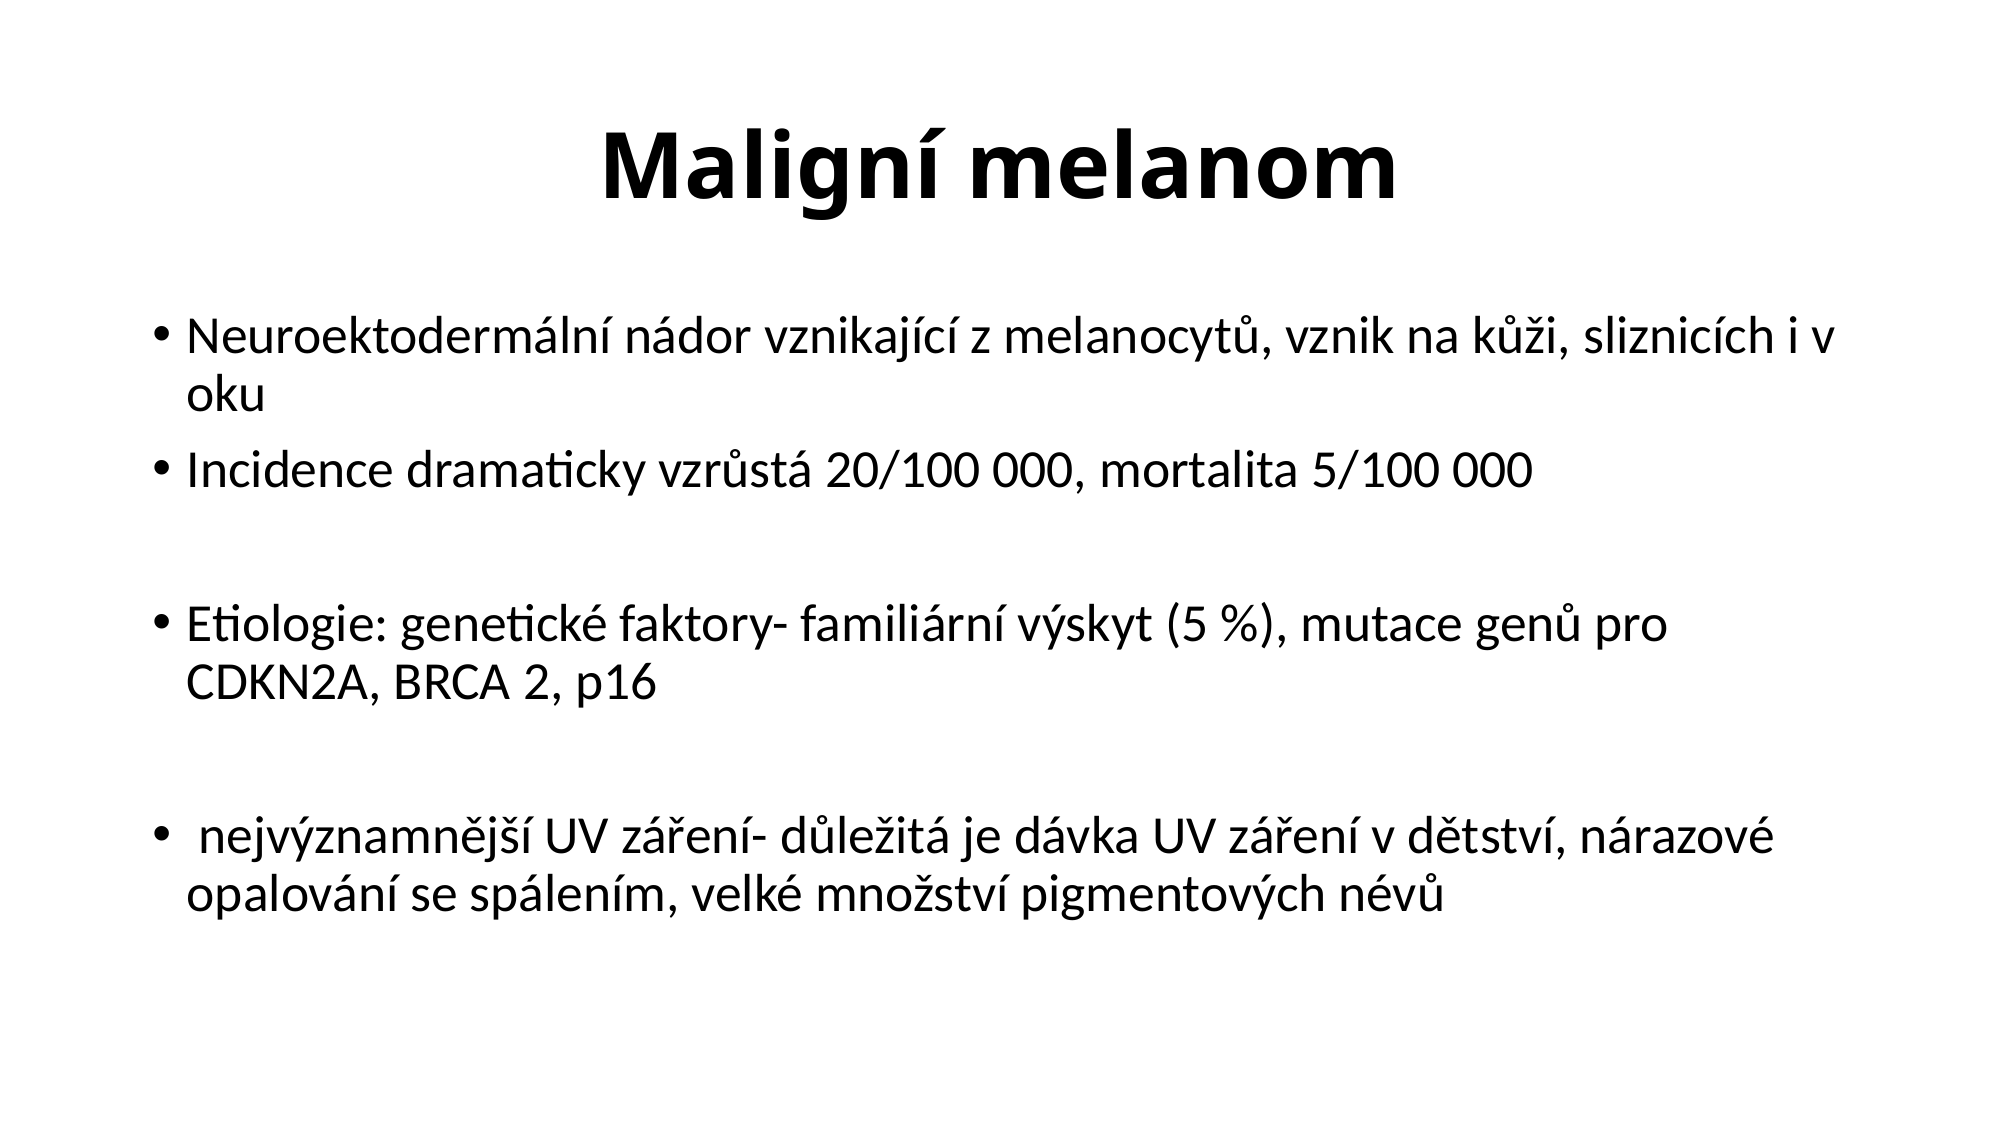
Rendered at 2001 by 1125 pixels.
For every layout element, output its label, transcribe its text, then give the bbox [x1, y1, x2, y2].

title Maligní melanom [137, 59, 1863, 278]
list Neuroektodermální nádor vznikající z melanocytů, vznik na kůži, sliznicích i v oku Incidence dramaticky vzrůstá 20/100 000, mortalita 5/100 000 Etiologie: genetické faktory- familiární výskyt (5 %), mutace genů pro CDKN2A, BRCA 2, p16 nejvýznamnější UV záření- důležitá je dávka UV záření v dětství, nárazové opalování se spálením, velké množství pigmentových névů [137, 299, 1863, 1014]
